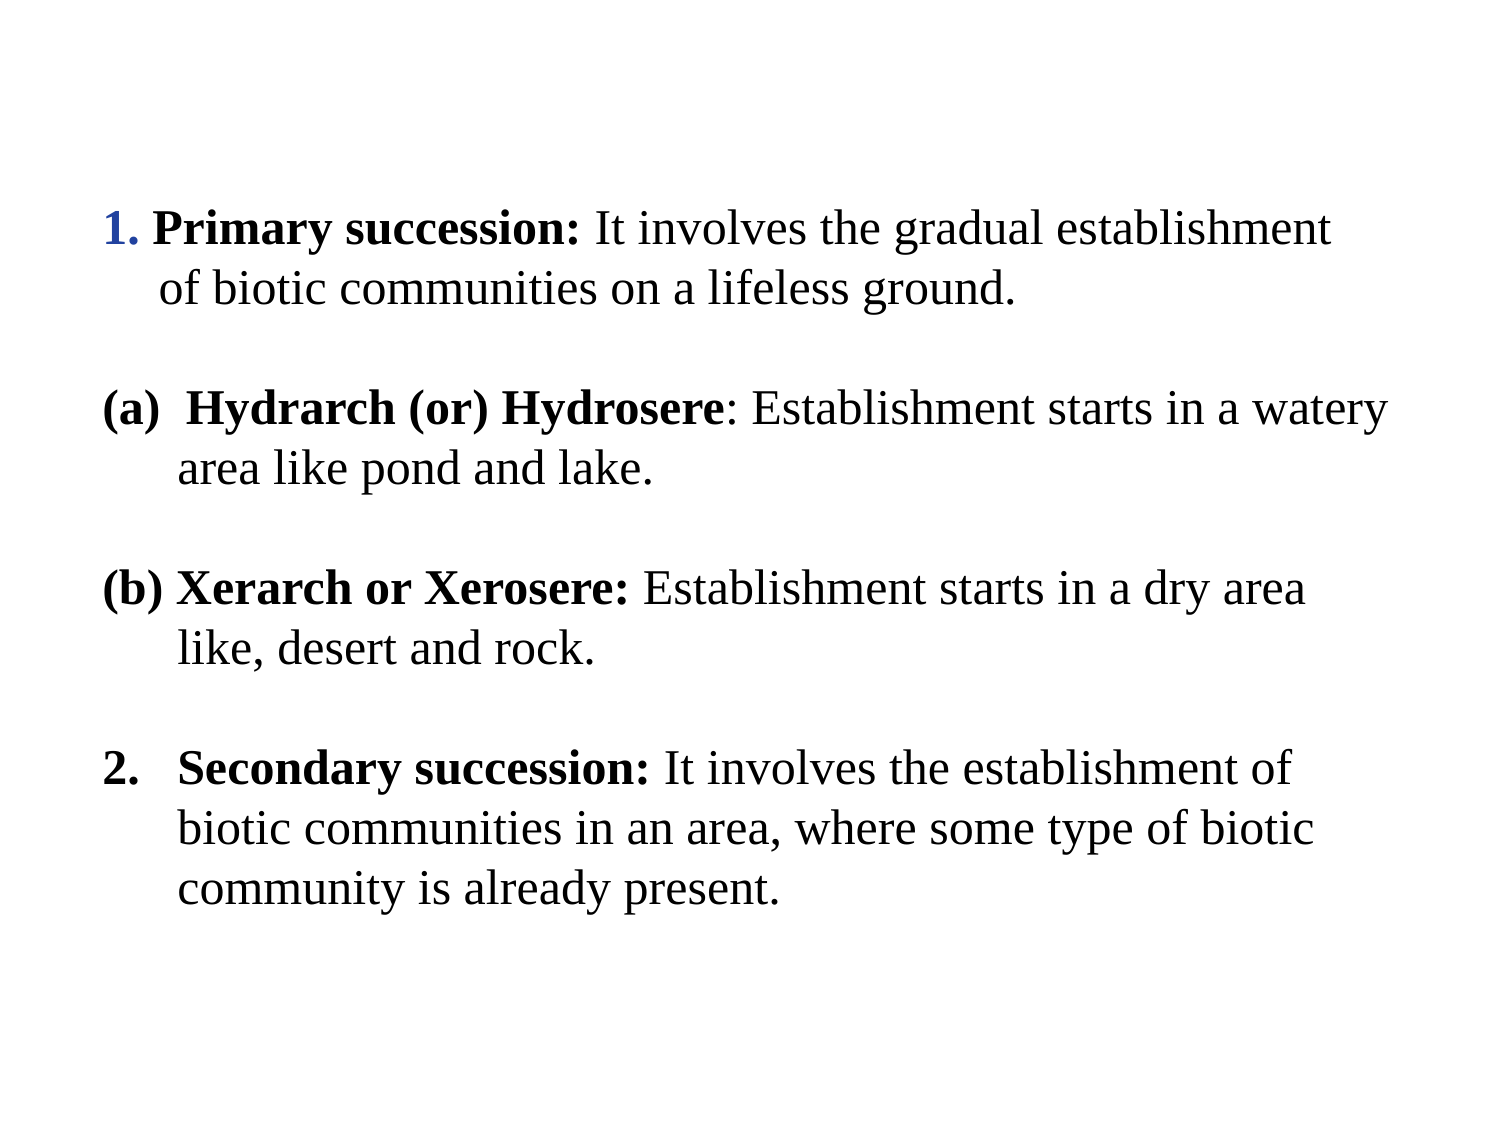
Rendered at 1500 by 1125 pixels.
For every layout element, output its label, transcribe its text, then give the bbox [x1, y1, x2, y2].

text_box 1. Primary succession: It involves the gradual establishment of biotic communities on a lifeless ground. (a) Hydrarch (or) Hydrosere: Establishment starts in a watery area like pond and lake. (b) Xerarch or Xerosere: Establishment starts in a dry area like, desert and rock. 2. Secondary succession: It involves the establishment of biotic communities in an area, where some type of biotic community is already present. [87, 187, 1425, 923]
